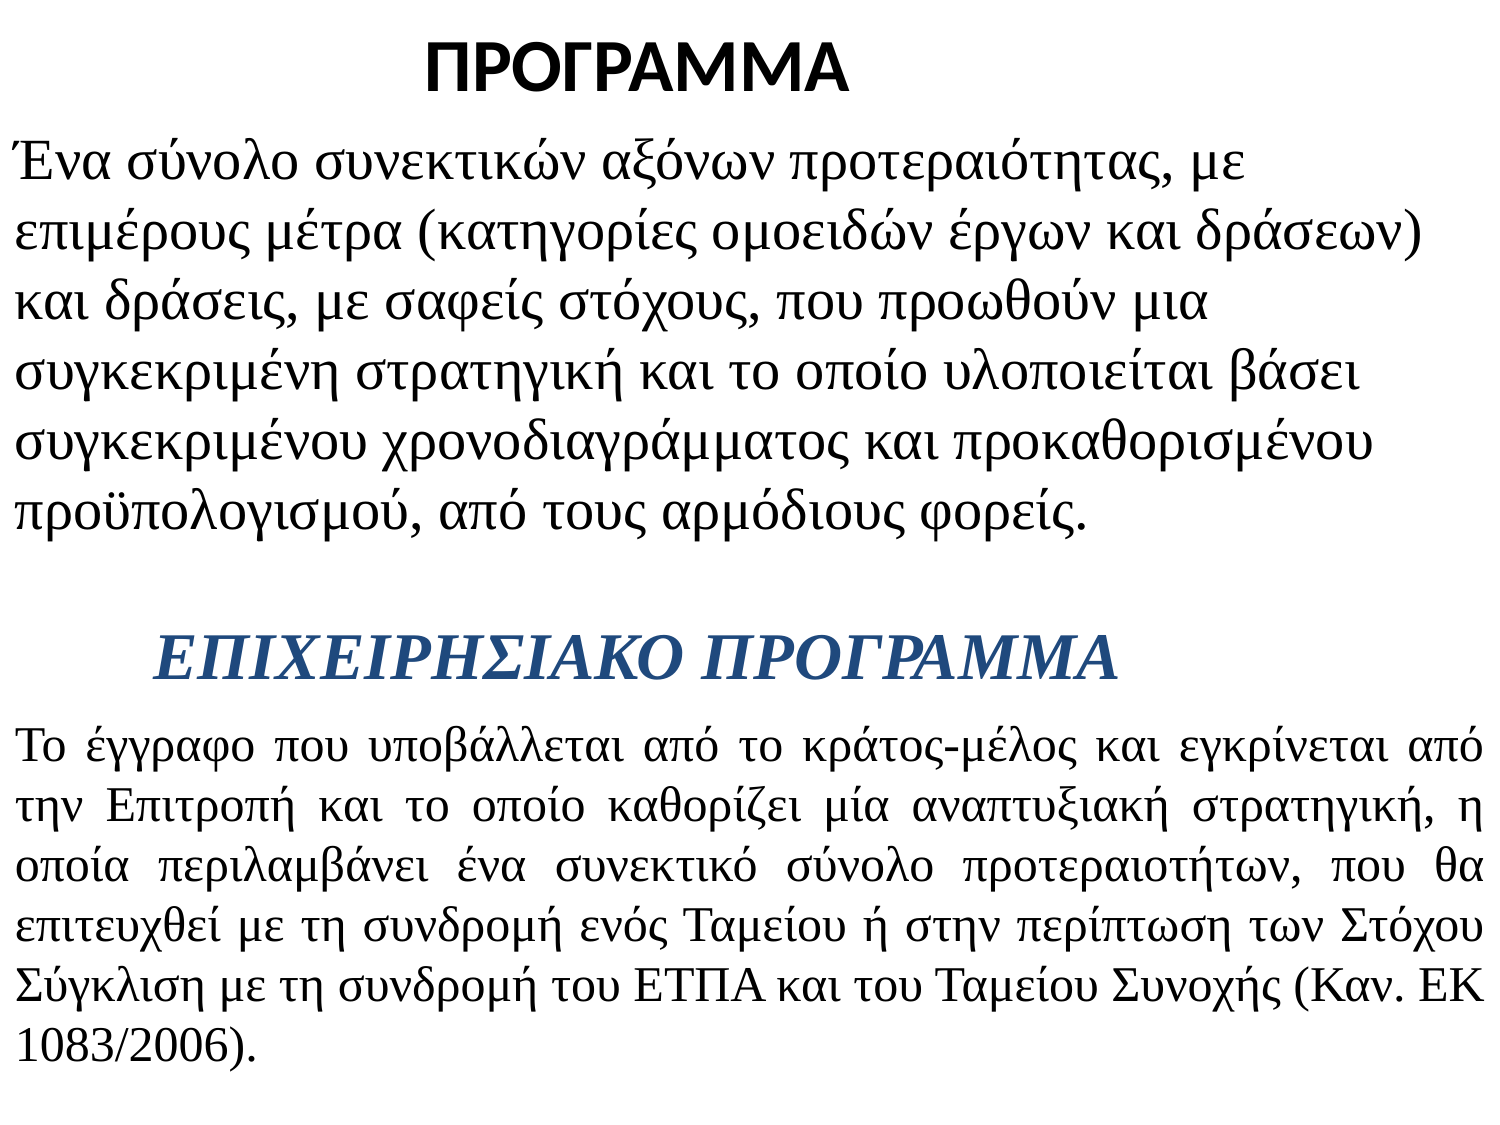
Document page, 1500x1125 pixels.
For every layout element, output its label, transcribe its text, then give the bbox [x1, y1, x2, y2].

text_box Ένα σύνολο συνεκτικών αξόνων προτεραιότητας, με επιμέρους μέτρα (κατηγορίες ομοειδών έργων και δράσεων) και δράσεις, με σαφείς στόχους, που προωθούν μια συγκεκριμένη στρατηγική και το οποίο υλοποιείται βάσει συγκεκριμένου χρονοδιαγράμματος και προκαθορισμένου προϋπολογισμού, από τους αρμόδιους φορείς. [0, 113, 1500, 549]
text_box Το έγγραφο που υποβάλλεται από το κράτος-μέλος και εγκρίνεται από την Επιτροπή και το οποίο καθορίζει μία αναπτυξιακή στρατηγική, η οποία περιλαμβάνει ένα συνεκτικό σύνολο προτεραιοτήτων, που θα επιτευχθεί με τη συνδρομή ενός Ταμείου ή στην περίπτωση των Στόχου Σύγκλιση με τη συνδρομή του ΕΤΠΑ και του Ταμείου Συνοχής (Καν. ΕΚ 1083/2006). [0, 704, 1500, 1079]
text_box ΕΠΙΧΕΙΡΗΣΙΑΚΟ ΠΡΟΓΡΑΜΜΑ [0, 586, 1275, 700]
title ΠΡΟΓΡΑΜΜΑ [0, 0, 1275, 113]
